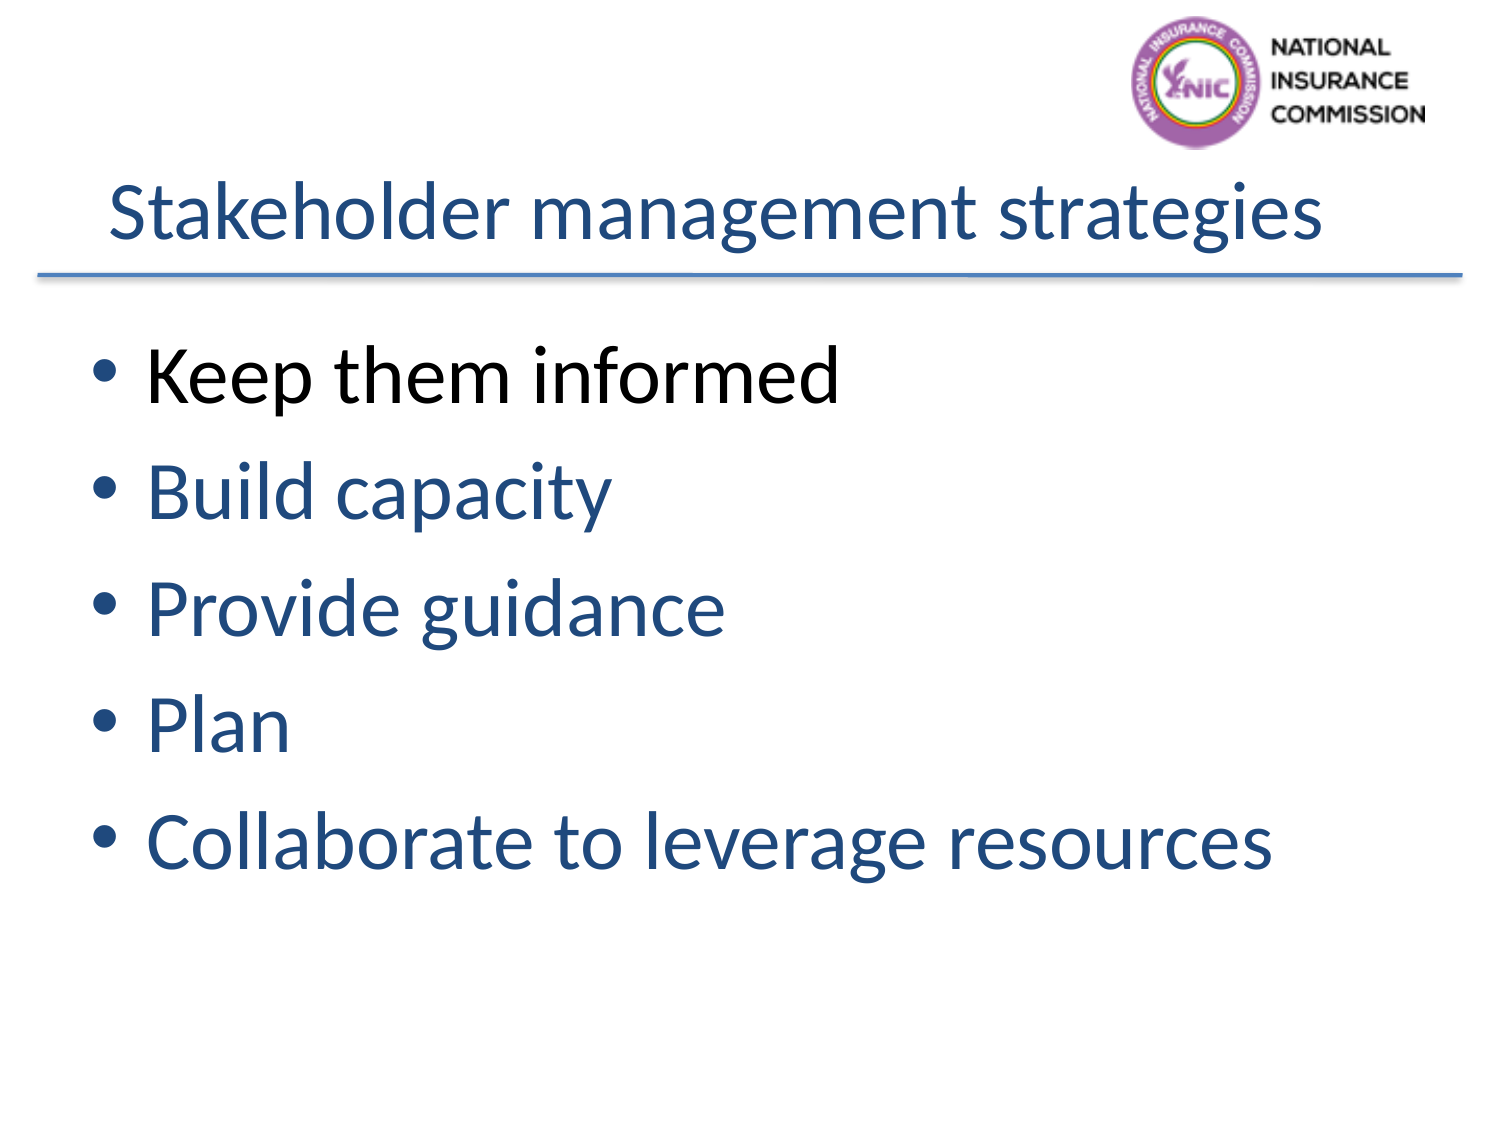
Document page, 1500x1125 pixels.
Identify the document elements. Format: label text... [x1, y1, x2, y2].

title Stakeholder management strategies [75, 112, 1425, 300]
picture [1131, 16, 1425, 112]
list Keep them informed Build capacity Provide guidance Plan Collaborate to leverage resources [75, 312, 1425, 1055]
